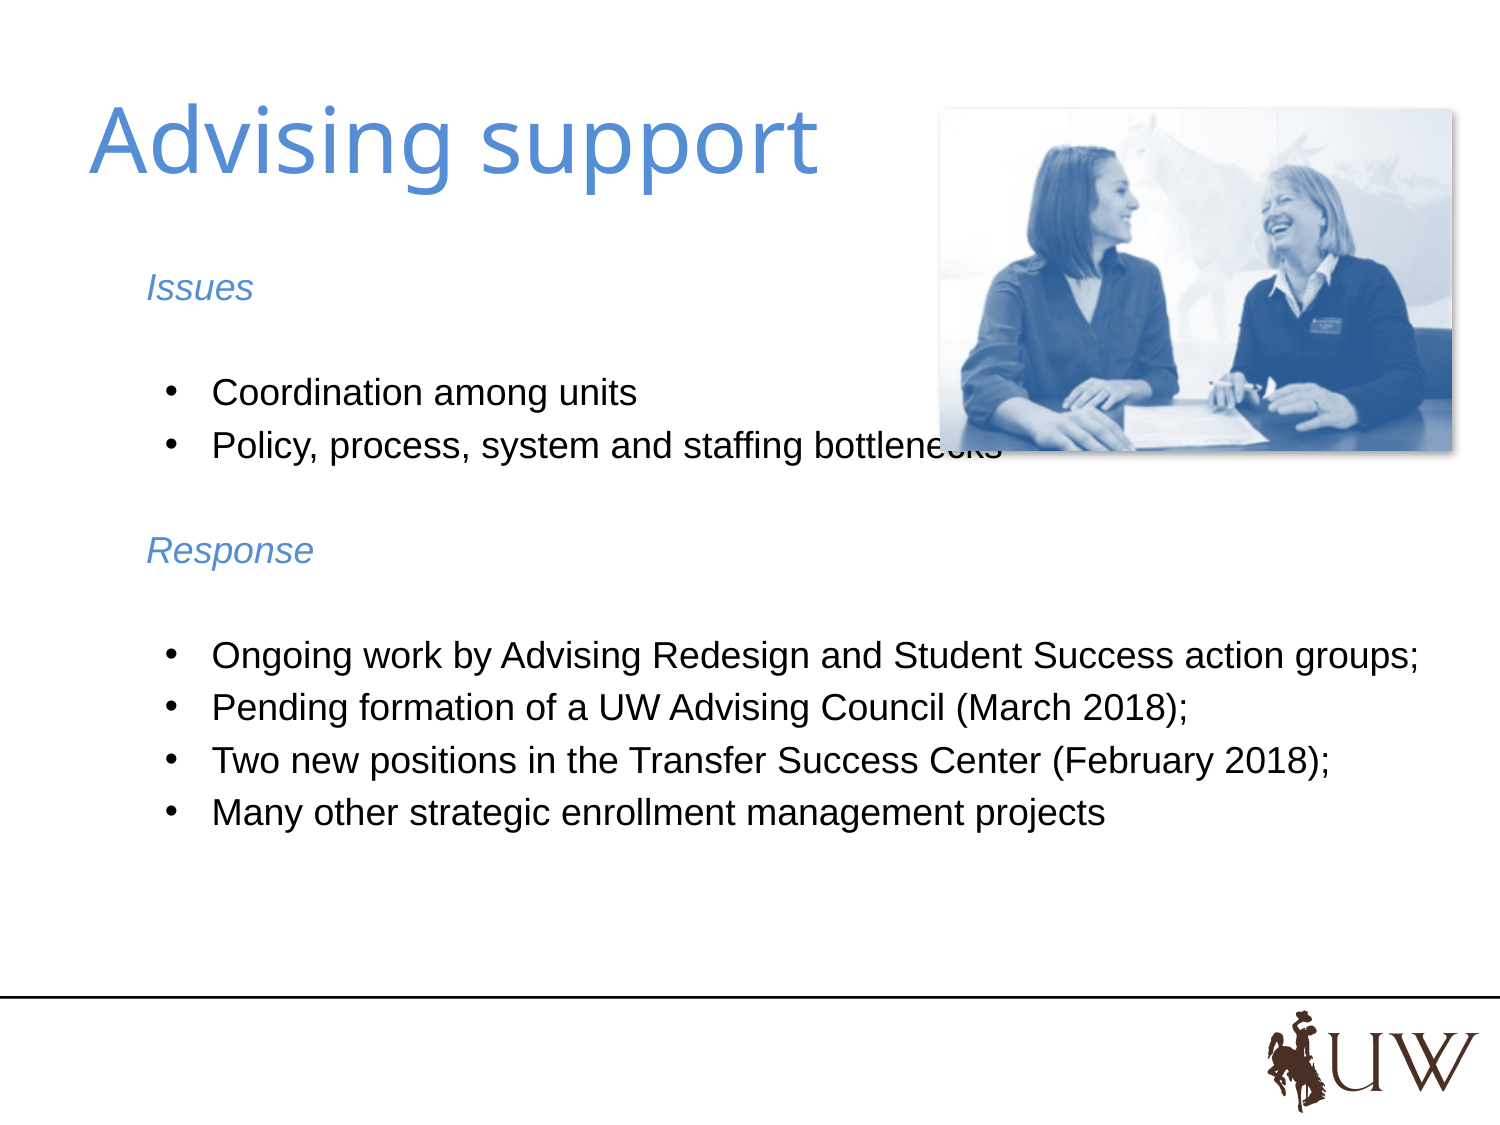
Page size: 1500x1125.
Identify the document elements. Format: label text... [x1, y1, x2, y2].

list Issues Coordination among units Policy, process, system and staffing bottlenecks Response Ongoing work by Advising Redesign and Student Success action groups; Pending formation of a UW Advising Council (March 2018); Two new positions in the Transfer Success Center (February 2018); Many other strategic enrollment management projects [75, 256, 1462, 944]
picture [940, 109, 1452, 451]
title Advising support [75, 75, 1425, 256]
picture [0, 996, 1500, 1125]
